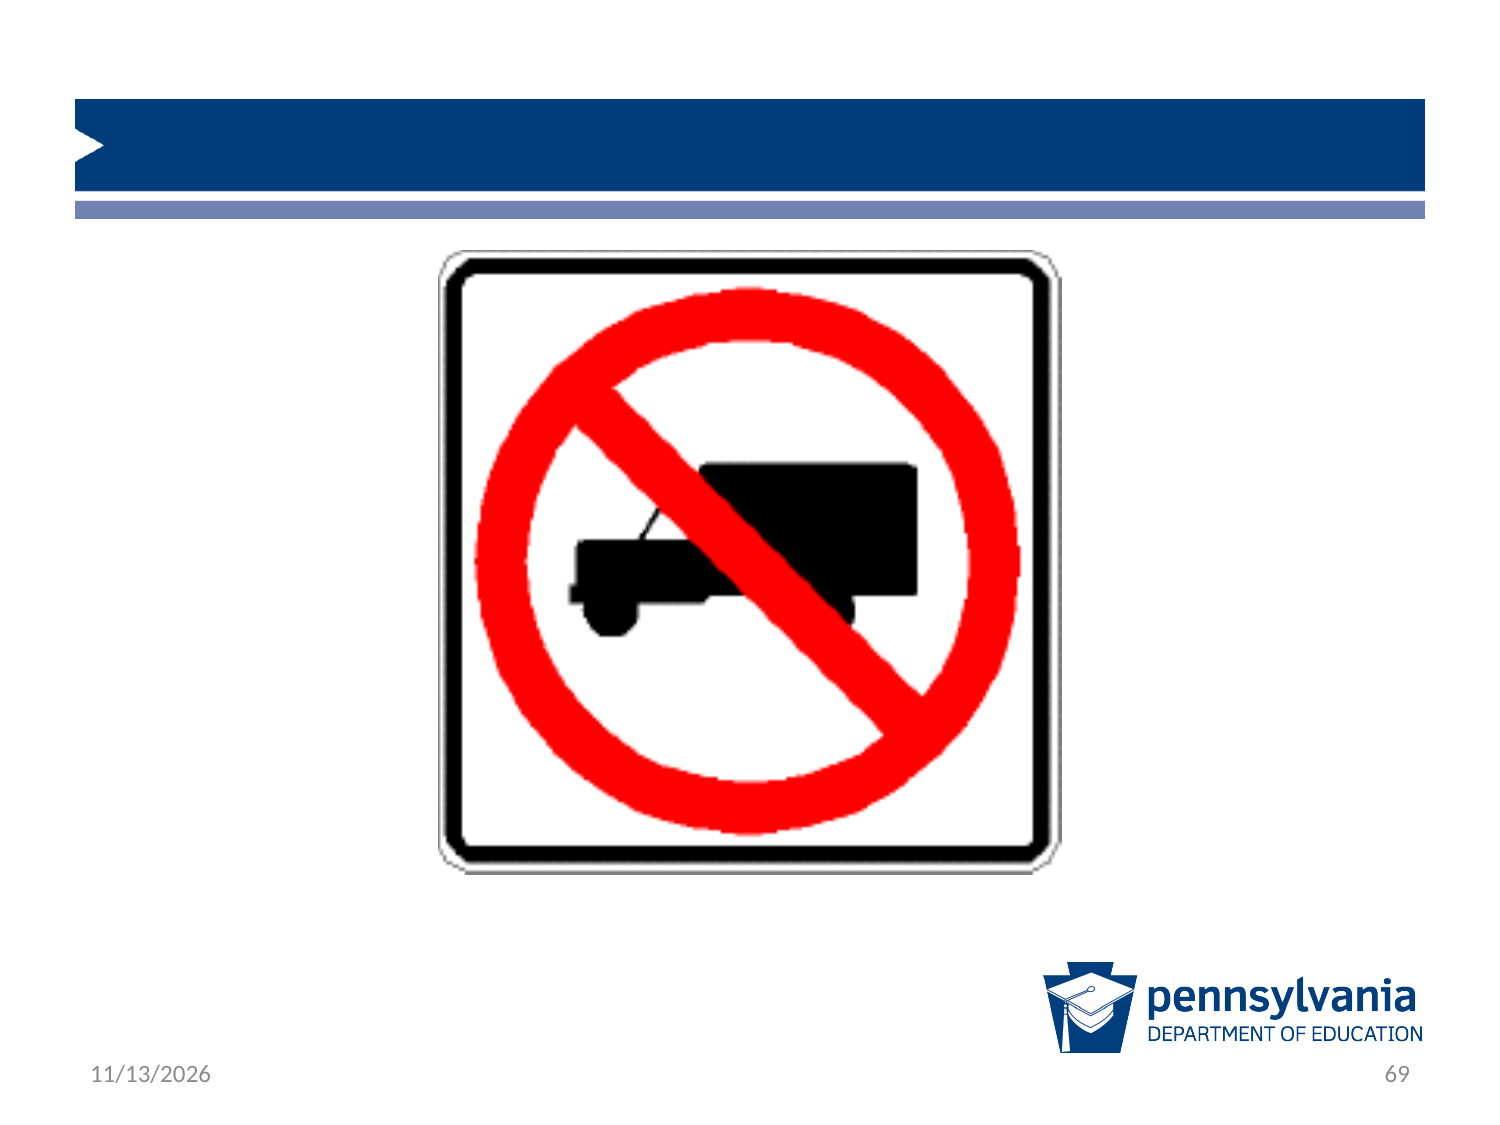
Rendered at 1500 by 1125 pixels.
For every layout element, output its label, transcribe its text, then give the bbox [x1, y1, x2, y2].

slide_number 69 [1074, 1042, 1425, 1103]
picture [1043, 962, 1422, 1053]
picture [437, 250, 1063, 875]
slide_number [75, 1042, 425, 1103]
picture [75, 99, 1425, 219]
